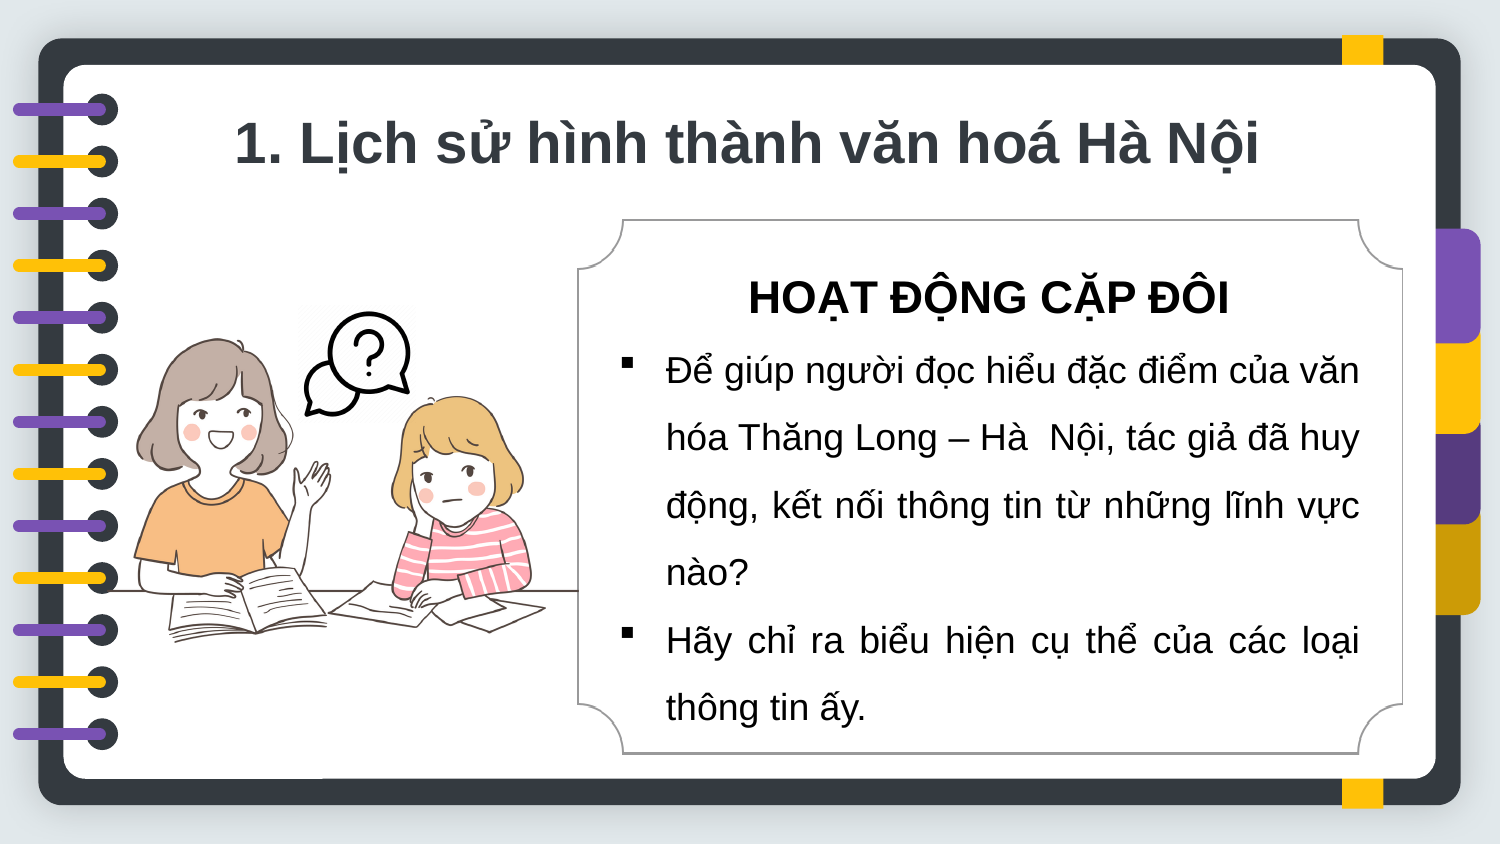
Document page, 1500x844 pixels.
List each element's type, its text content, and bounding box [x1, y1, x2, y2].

picture [107, 218, 1403, 755]
title 1. Lịch sử hình thành văn hoá Hà Nội [37, 91, 1460, 189]
